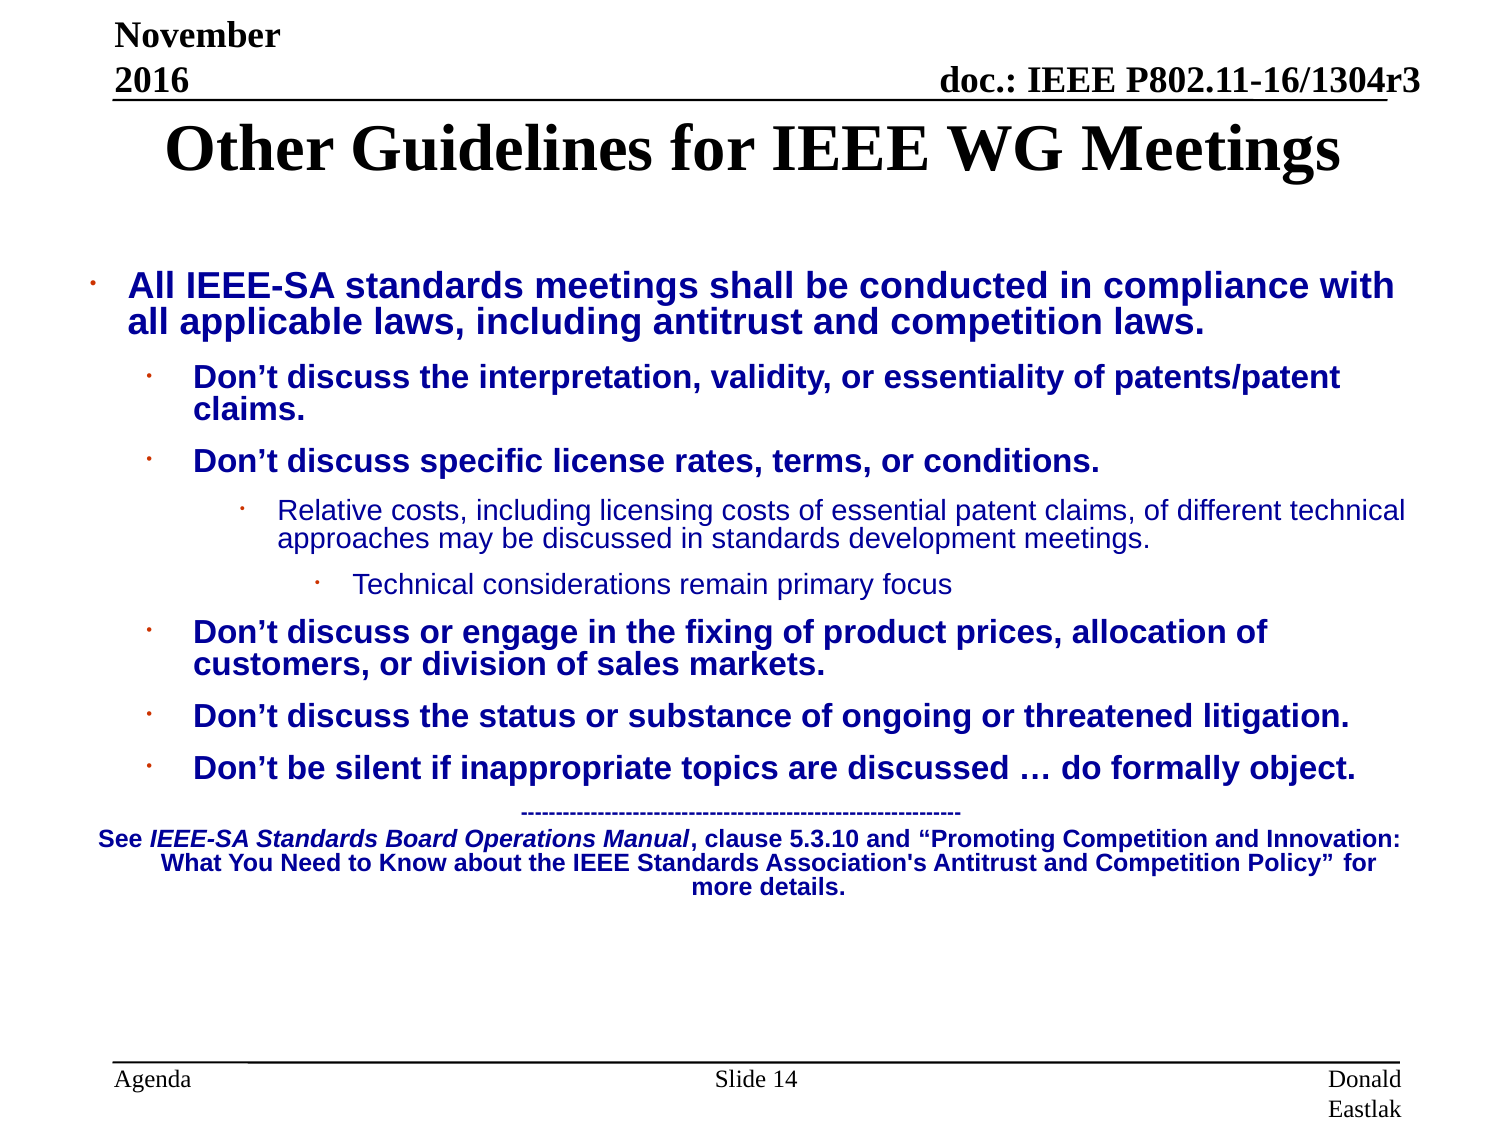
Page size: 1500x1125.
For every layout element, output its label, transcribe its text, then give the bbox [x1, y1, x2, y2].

footer Donald Eastlake 3rd, Huawei Technologies [1325, 1062, 1402, 1093]
text_box [87, 37, 1438, 163]
title Other Guidelines for IEEE WG Meetings [59, 50, 1448, 238]
slide_number Slide 14 [712, 1062, 800, 1093]
text_box All IEEE-SA standards meetings shall be conducted in compliance with all applicable laws, including antitrust and competition laws. Don’t discuss the interpretation, validity, or essentiality of patents/patent claims. Don’t discuss specific license rates, terms, or conditions. Relative costs, including licensing costs of essential patent claims, of different technical approaches may be discussed in standards development meetings. Technical considerations remain primary focus Don’t discuss or engage in the fixing of product prices, allocation of customers, or division of sales markets. Don’t discuss the status or substance of ongoing or threatened litigation. Don’t be silent if inappropriate topics are discussed … do formally object. --------------------------------------------------------------- See IEEE-SA Standards Board Operations Manual, clause 5.3.10 and “Promoting Competition and Innovation: What You Need to Know about the IEEE Standards Association's Antitrust and Competition Policy” for more details. [74, 262, 1425, 1113]
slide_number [114, 54, 290, 100]
